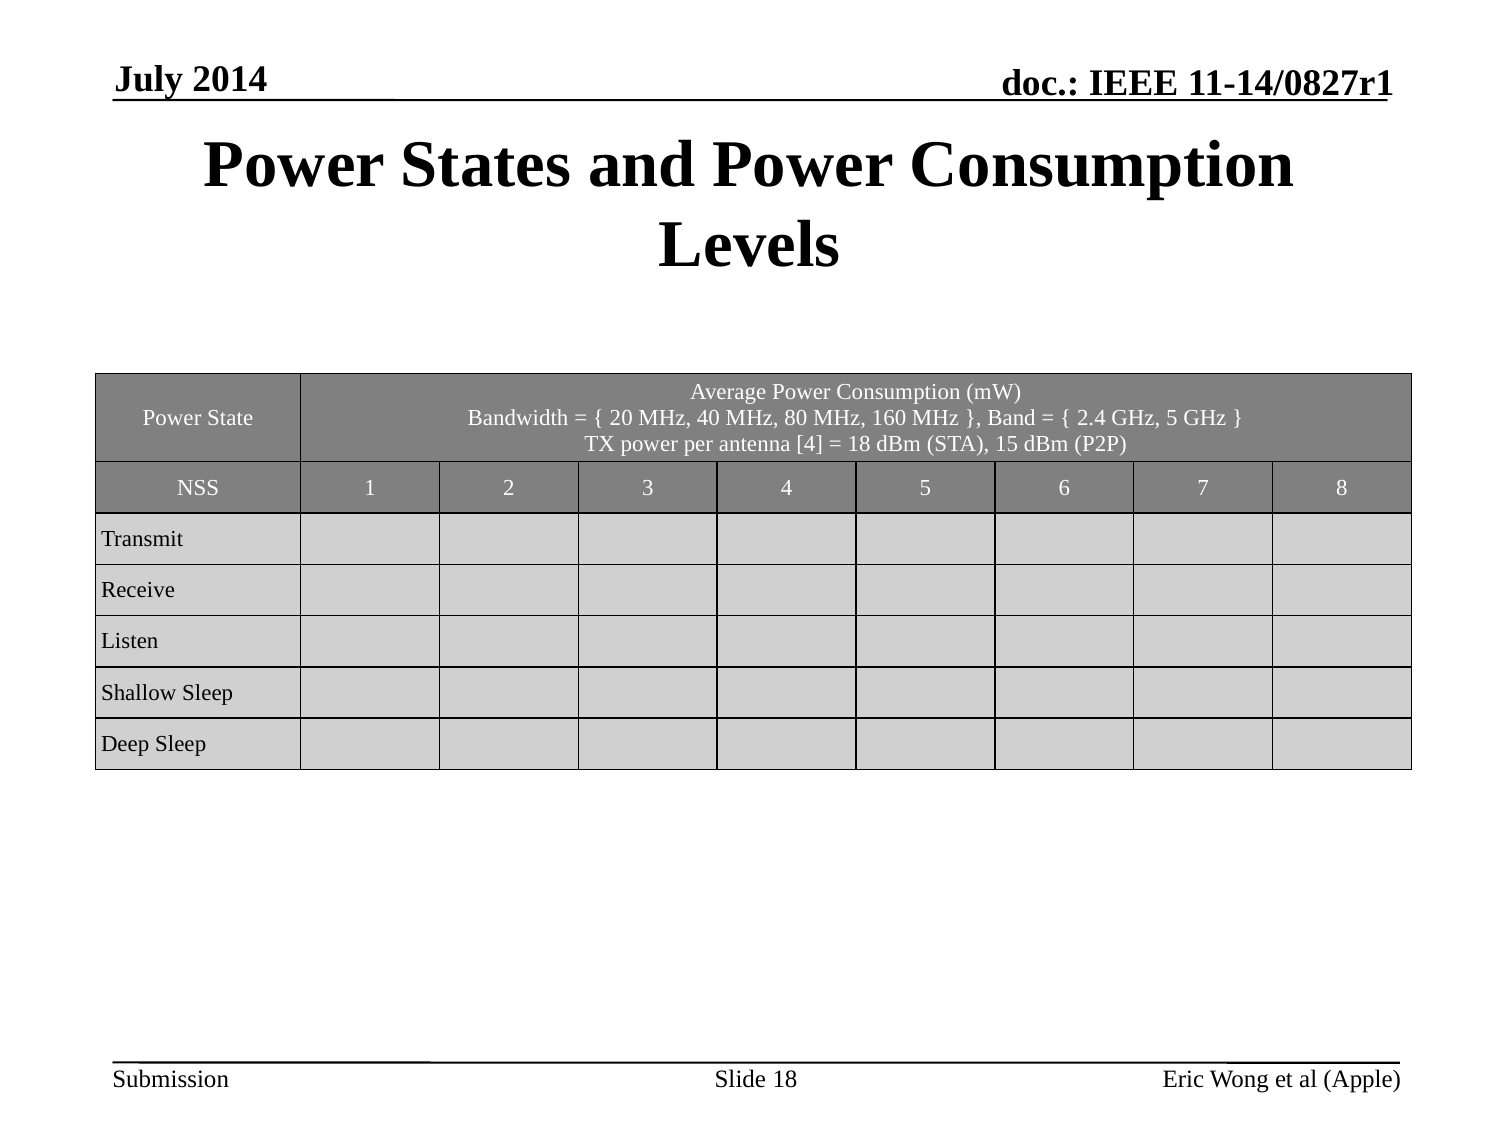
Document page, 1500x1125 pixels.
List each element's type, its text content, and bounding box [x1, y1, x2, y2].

table_cell [718, 616, 855, 666]
table_cell [579, 565, 716, 615]
table_cell [996, 668, 1133, 717]
table_cell 8 [1273, 462, 1411, 512]
table_cell 1 [301, 462, 439, 512]
footer Eric Wong et al (Apple) [878, 1061, 1402, 1093]
table_cell Shallow Sleep [96, 668, 300, 717]
table_cell [996, 719, 1133, 769]
table_cell [1134, 514, 1272, 564]
table_cell Listen [96, 616, 300, 666]
table_header Power State [96, 374, 300, 461]
table_cell [1134, 719, 1272, 769]
table_cell [1273, 719, 1411, 769]
table_cell 5 [857, 462, 994, 512]
table_cell [857, 514, 994, 564]
table_cell [1273, 514, 1411, 564]
table_cell [440, 514, 578, 564]
title Power States and Power Consumption Levels [112, 112, 1388, 288]
table_cell NSS [96, 462, 300, 512]
table_cell [440, 565, 578, 615]
table_cell [1273, 668, 1411, 717]
table_cell [857, 616, 994, 666]
table_header Average Power Consumption (mW) Bandwidth = { 20 MHz, 40 MHz, 80 MHz, 160 MHz }, Band = { 2.4 GHz, 5 GHz } TX power per antenna [4] = 18 dBm (STA), 15 dBm (P2P) [301, 374, 1411, 461]
table_cell [718, 668, 855, 717]
table_cell [996, 514, 1133, 564]
table_cell Transmit [96, 514, 300, 564]
table_cell [857, 565, 994, 615]
table_cell [440, 616, 578, 666]
table_cell [1134, 616, 1272, 666]
table_cell [718, 514, 855, 564]
table_cell 4 [718, 462, 855, 512]
table_cell [579, 719, 716, 769]
table_cell 3 [579, 462, 716, 512]
table_cell [1134, 565, 1272, 615]
table_cell [301, 668, 439, 717]
table_cell 7 [1134, 462, 1272, 512]
table_cell Deep Sleep [96, 719, 300, 769]
table_cell [996, 616, 1133, 666]
table_cell [301, 616, 439, 666]
table_cell [301, 565, 439, 615]
table_cell [579, 514, 716, 564]
table_cell [857, 719, 994, 769]
table_cell [301, 719, 439, 769]
slide_number Slide 18 [712, 1061, 800, 1123]
table_cell [718, 565, 855, 615]
table_cell [1273, 616, 1411, 666]
table_cell [1134, 668, 1272, 717]
table_cell [301, 514, 439, 564]
table_cell [857, 668, 994, 717]
table_cell [579, 616, 716, 666]
table_cell [440, 719, 578, 769]
table_cell [440, 668, 578, 717]
table_cell 2 [440, 462, 578, 512]
table_cell [1273, 565, 1411, 615]
table_cell Receive [96, 565, 300, 615]
table_cell [996, 565, 1133, 615]
table_cell [579, 668, 716, 717]
table_cell 6 [996, 462, 1133, 512]
table_cell [718, 719, 855, 769]
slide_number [114, 54, 423, 100]
